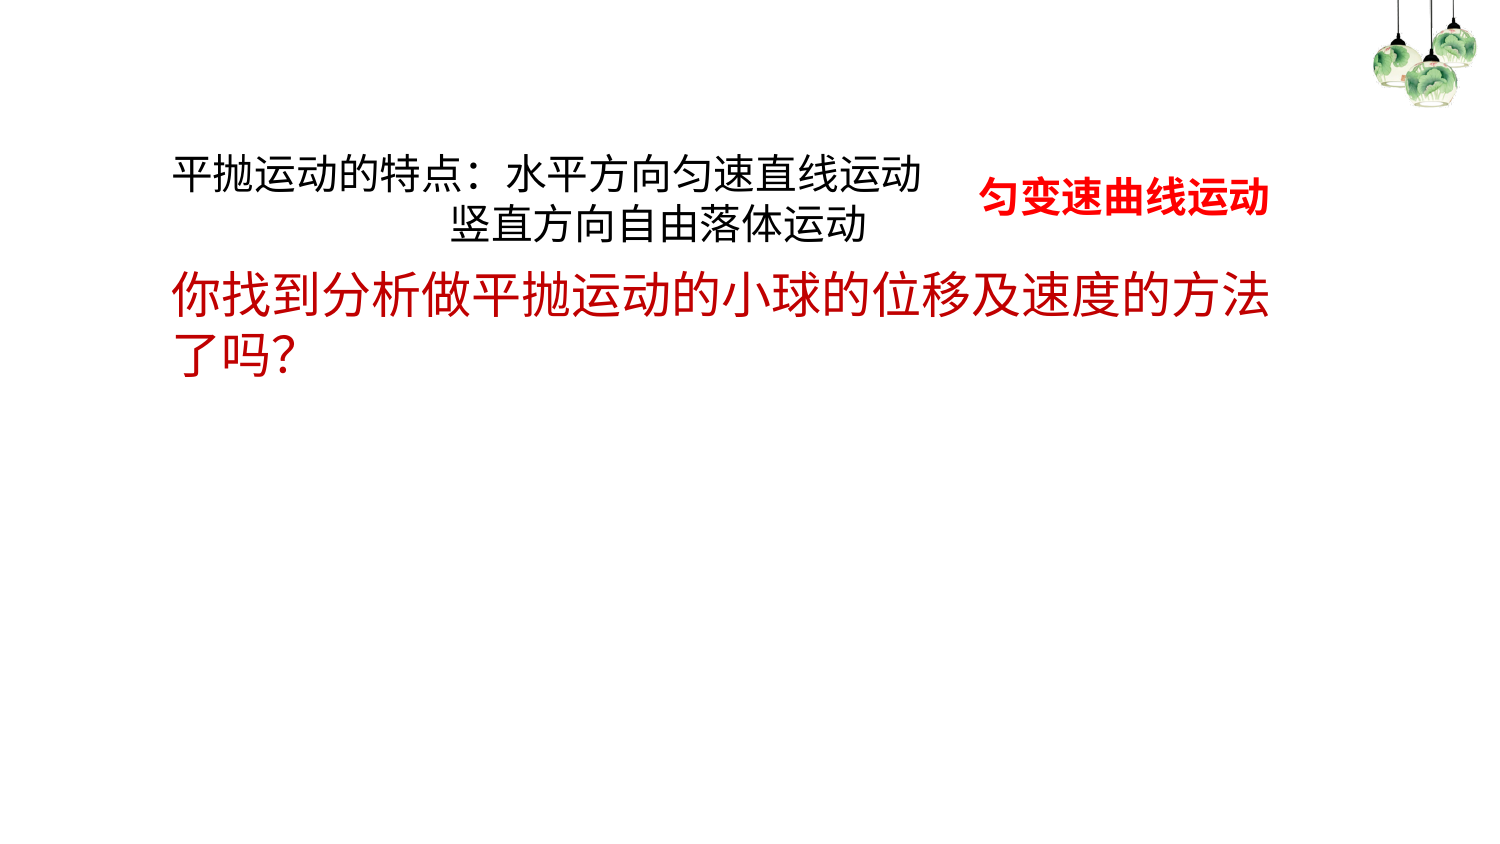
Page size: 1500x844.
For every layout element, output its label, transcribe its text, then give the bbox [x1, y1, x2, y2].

text_box 匀变速曲线运动 [967, 140, 1352, 227]
text_box 你找到分析做平抛运动的小球的位移及速度的方法了吗？ [156, 256, 1323, 392]
picture [1372, 0, 1478, 109]
text_box 平抛运动的特点：水平方向匀速直线运动 竖直方向自由落体运动 [156, 140, 967, 256]
